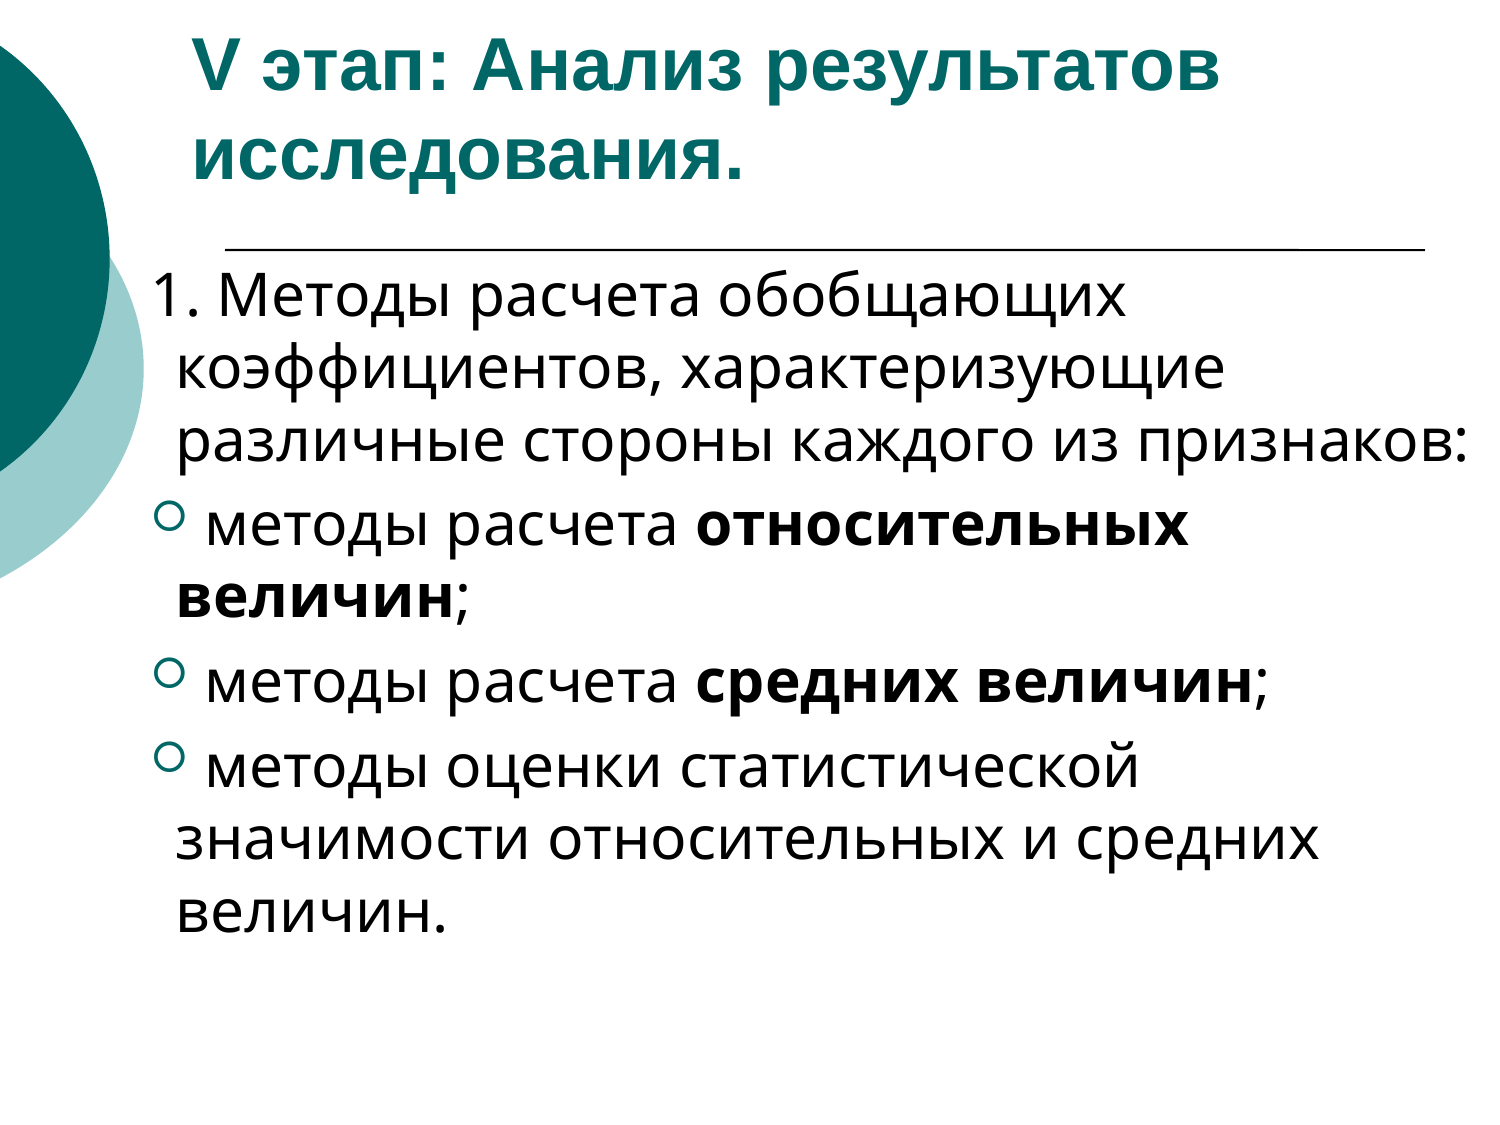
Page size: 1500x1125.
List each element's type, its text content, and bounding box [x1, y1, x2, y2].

title V этап: Анализ результатов исследования. [176, 0, 1483, 203]
list 1. Методы расчета обобщающих коэффициентов, характеризующие различные стороны каждого из признаков: методы расчета относительных величин; методы расчета средних величин; методы оценки статистической значимости относительных и средних величин. [135, 248, 1500, 492]
